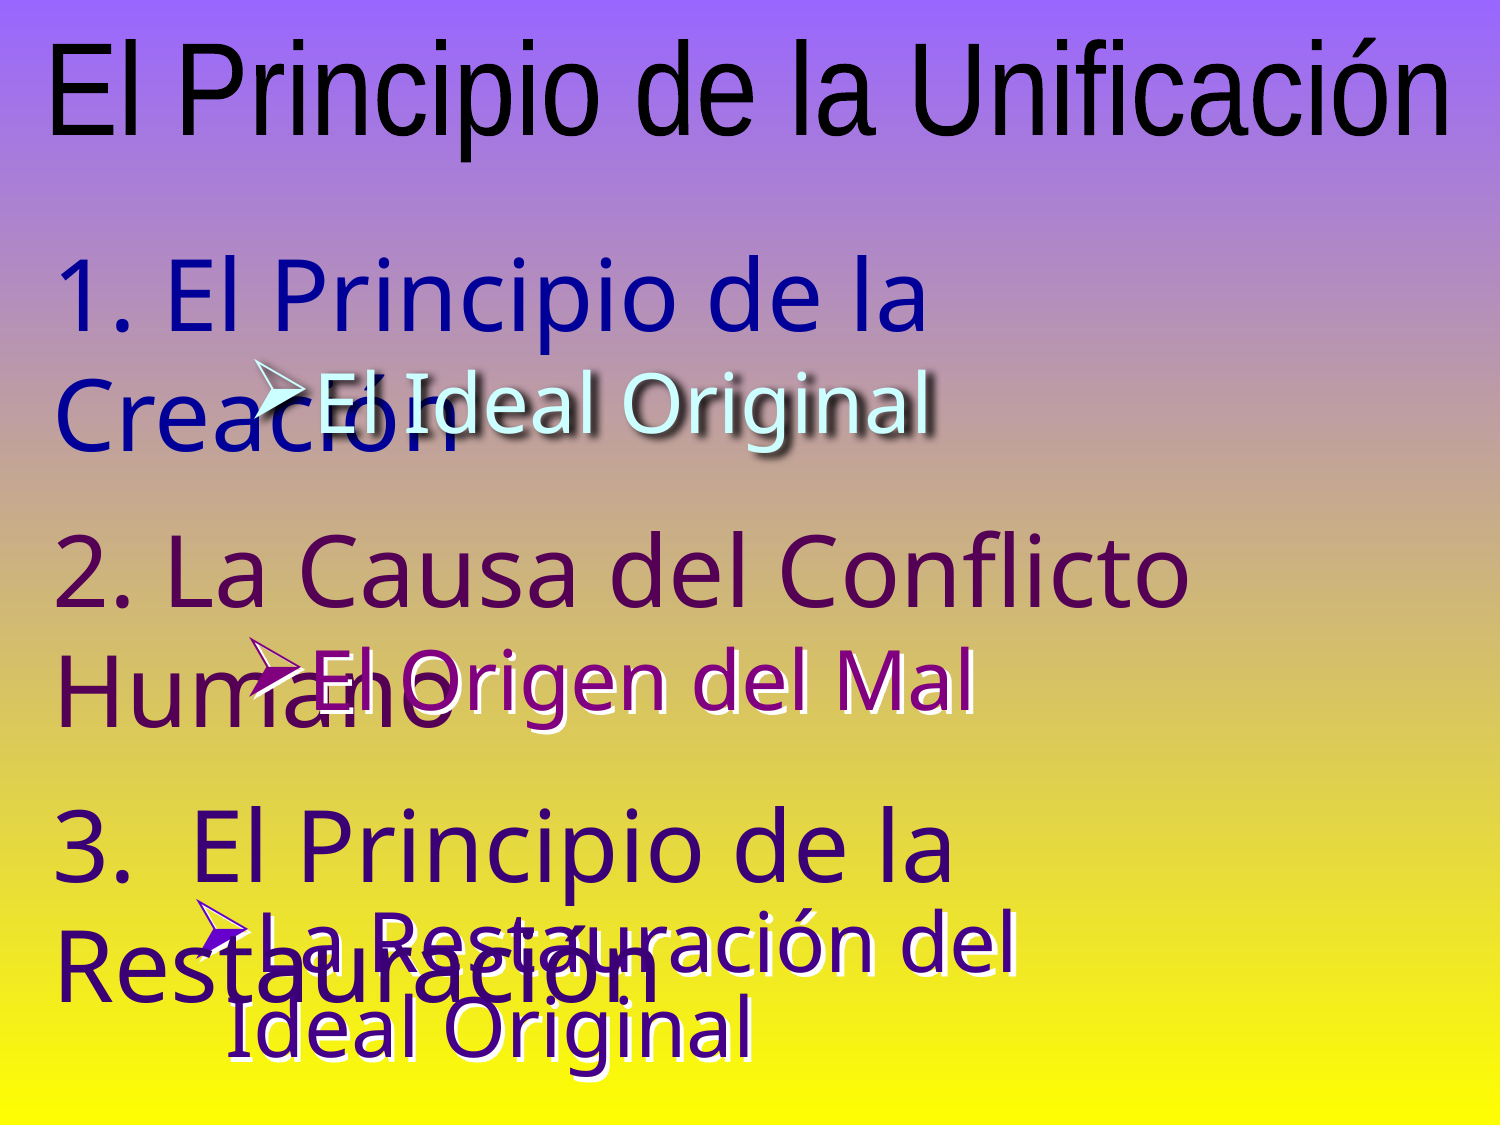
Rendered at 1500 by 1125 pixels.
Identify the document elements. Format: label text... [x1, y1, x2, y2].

text_box El Origen del Mal [228, 620, 992, 735]
text_box 3. El Principio de la Restauración [37, 774, 1475, 1030]
text_box 1. El Principio de la Creación [37, 223, 1268, 479]
text_box La Restauración del Ideal Original [174, 1030, 1213, 1083]
text_box El Ideal Original [232, 362, 949, 458]
text_box 2. La Causa del Conflicto Humano [37, 499, 1475, 755]
